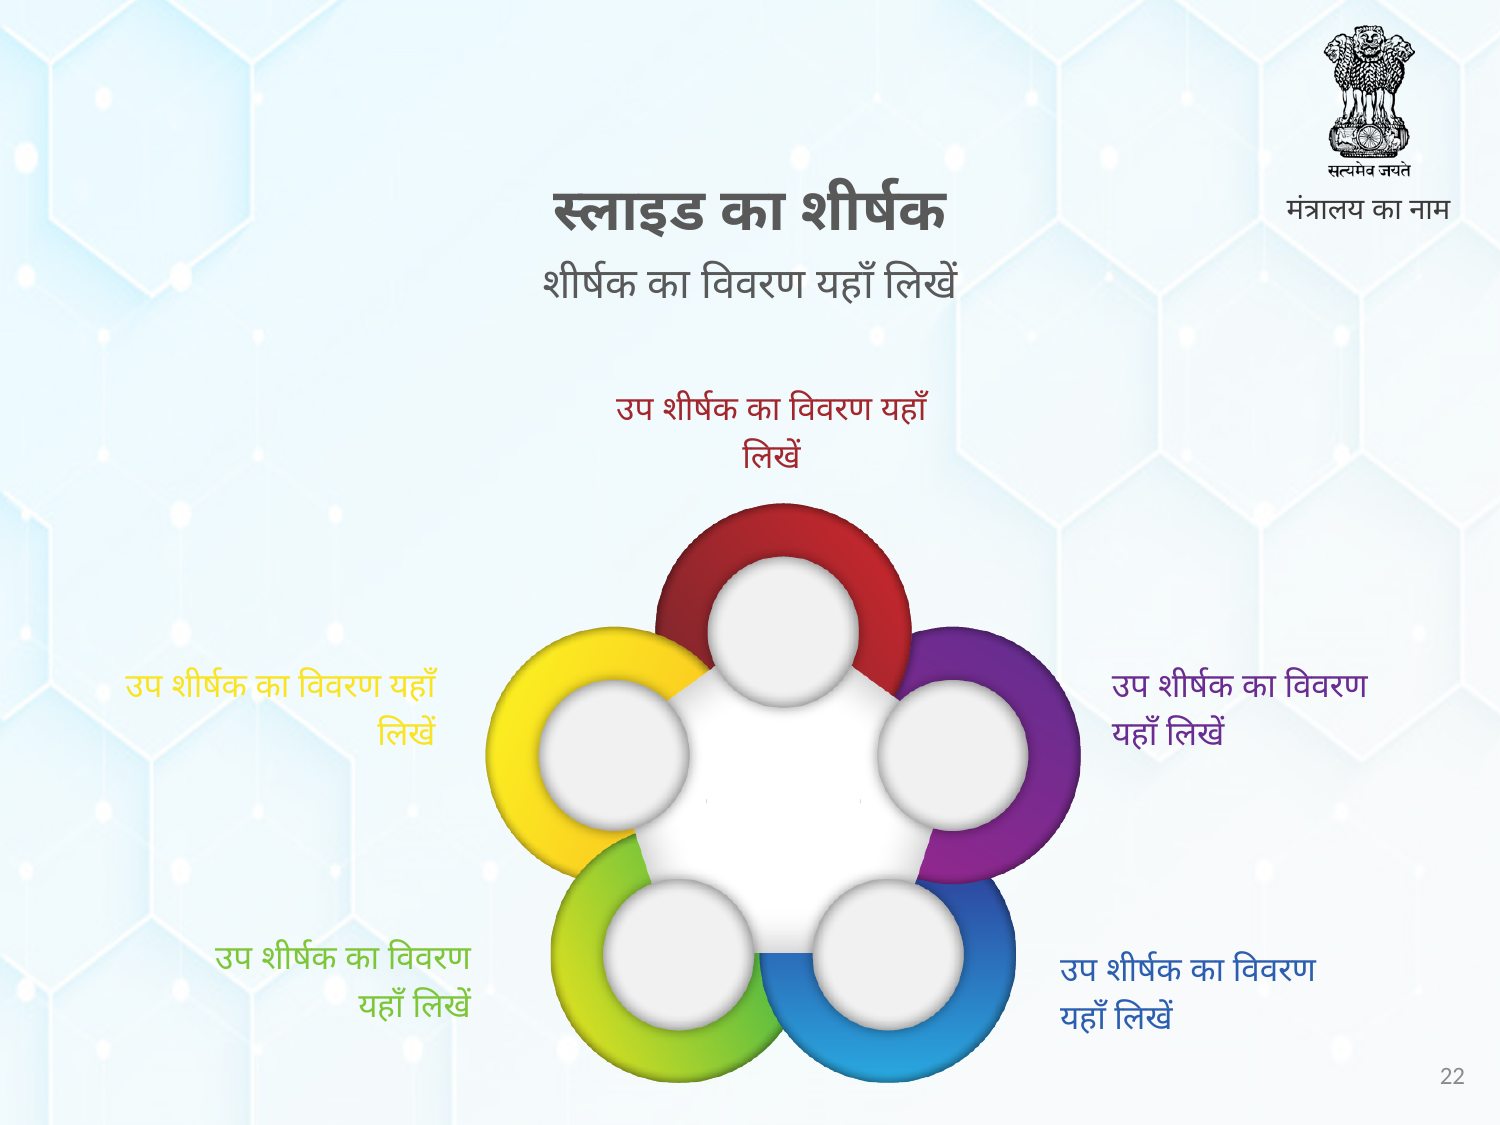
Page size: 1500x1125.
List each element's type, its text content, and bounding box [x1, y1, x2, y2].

text_box उप शीर्षक का विवरण यहाँ लिखें [1104, 652, 1424, 757]
list शीर्षक का विवरण यहाँ लिखें [219, 255, 1281, 350]
picture [485, 503, 1081, 1083]
list स्लाइड का शीर्षक [278, 172, 1222, 244]
text_box उप शीर्षक का विवरण यहाँ लिखें [112, 652, 443, 757]
text_box उप शीर्षक का विवरण यहाँ लिखें [600, 375, 942, 479]
text_box उप शीर्षक का विवरण यहाँ लिखें [172, 924, 479, 1028]
picture [1322, 23, 1415, 179]
text_box उप शीर्षक का विवरण यहाँ लिखें [1081, 936, 1365, 1040]
slide_number 22 [1142, 1044, 1481, 1105]
